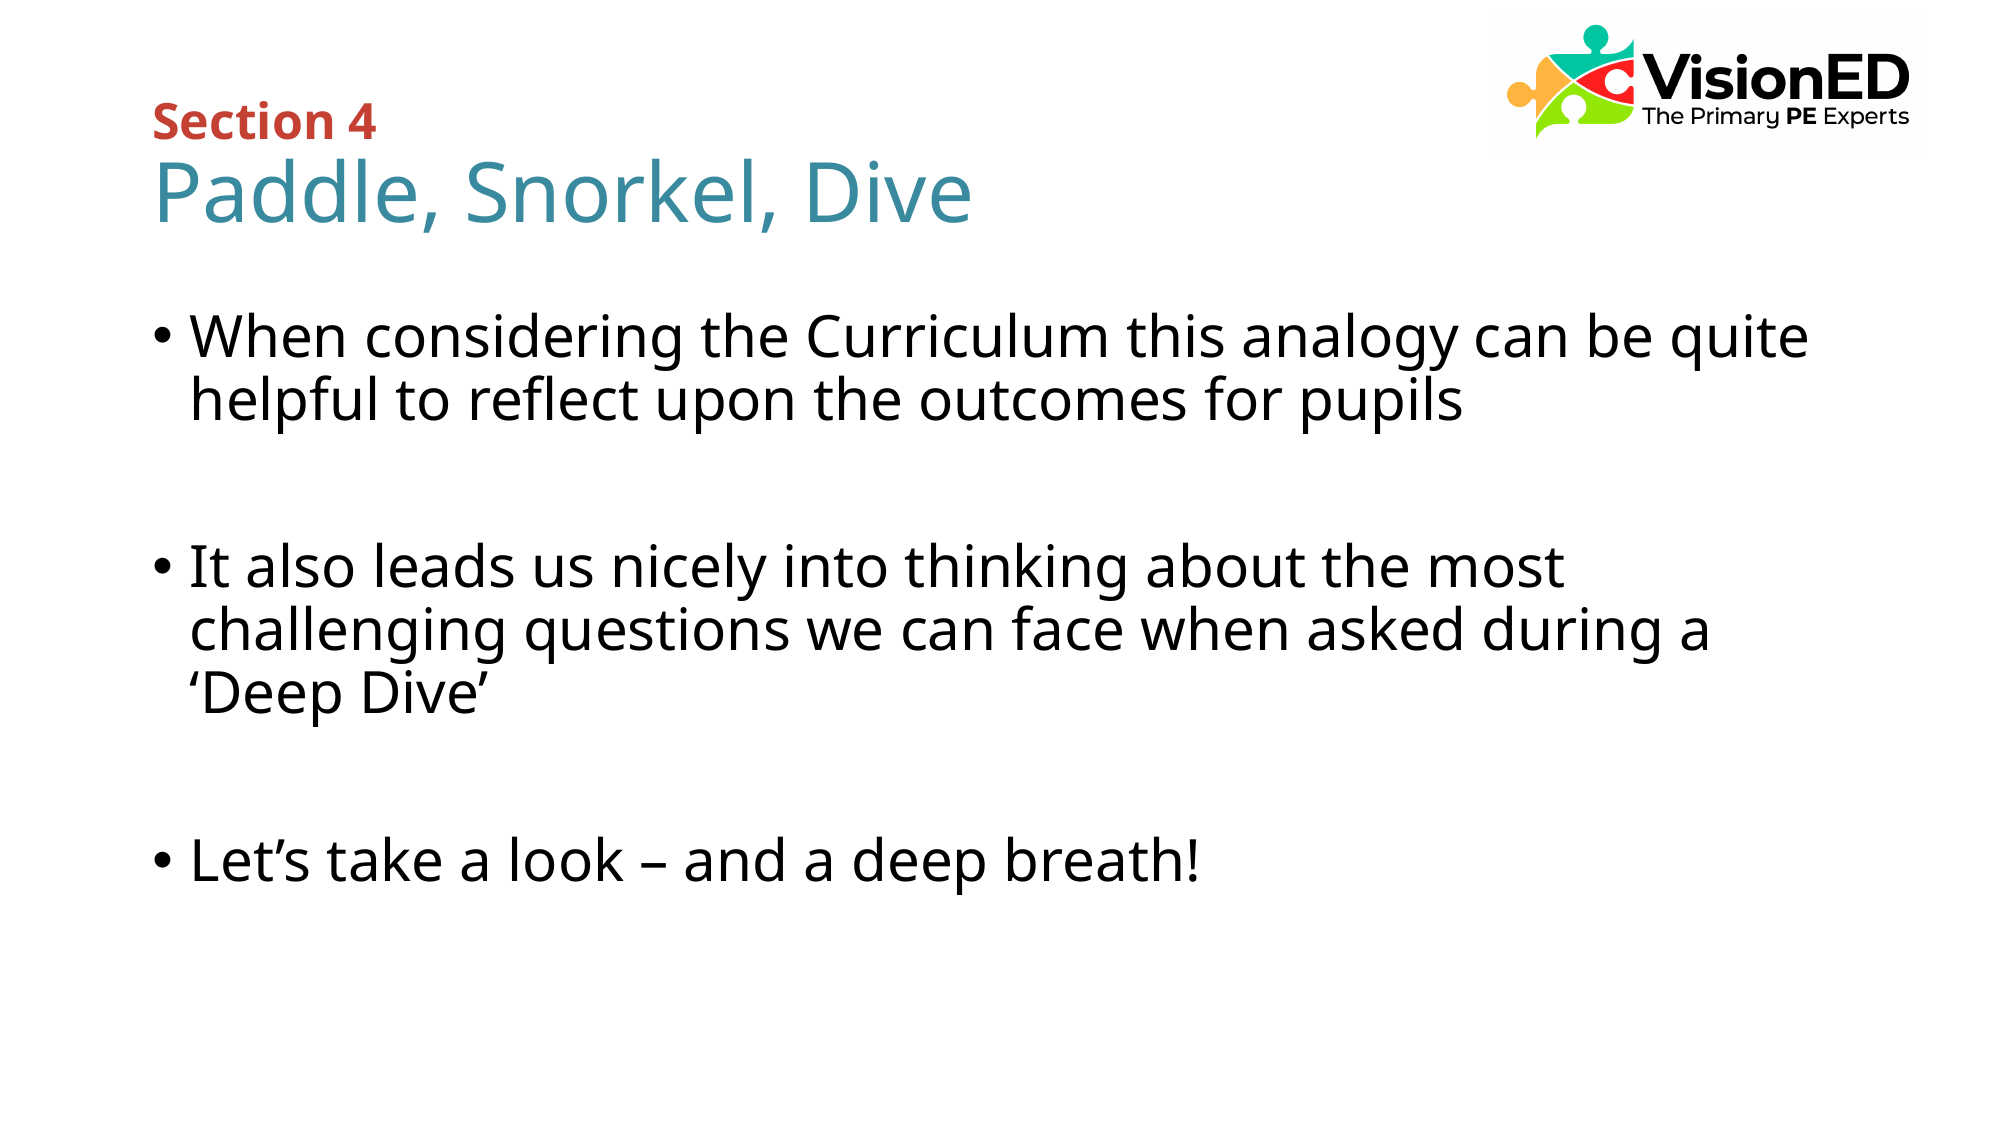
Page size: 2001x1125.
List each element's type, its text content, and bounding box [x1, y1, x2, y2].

title Section 4 Paddle, Snorkel, Dive [137, 59, 1863, 278]
picture [1491, 9, 1925, 155]
list When considering the Curriculum this analogy can be quite helpful to reflect upon the outcomes for pupils It also leads us nicely into thinking about the most challenging questions we can face when asked during a ‘Deep Dive’ Let’s take a look – and a deep breath! [137, 299, 1863, 1014]
